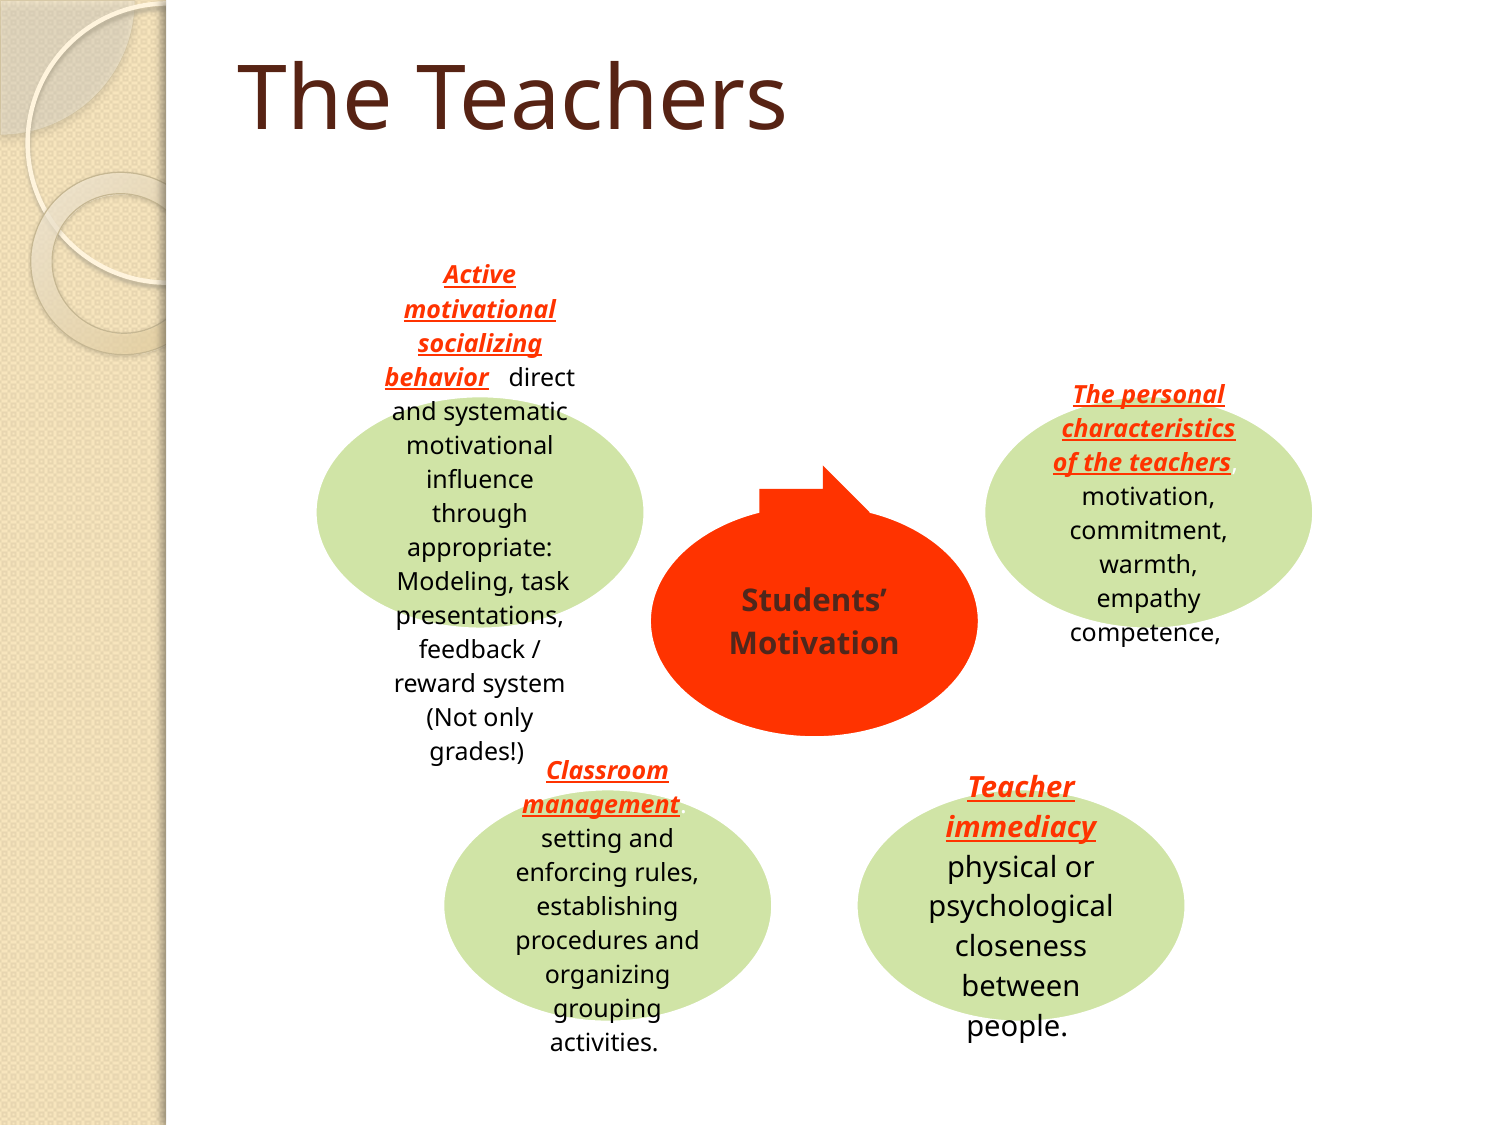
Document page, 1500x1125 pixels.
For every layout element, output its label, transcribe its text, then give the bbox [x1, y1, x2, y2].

title The Teachers [222, 0, 1453, 148]
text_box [152, 152, 1477, 1091]
